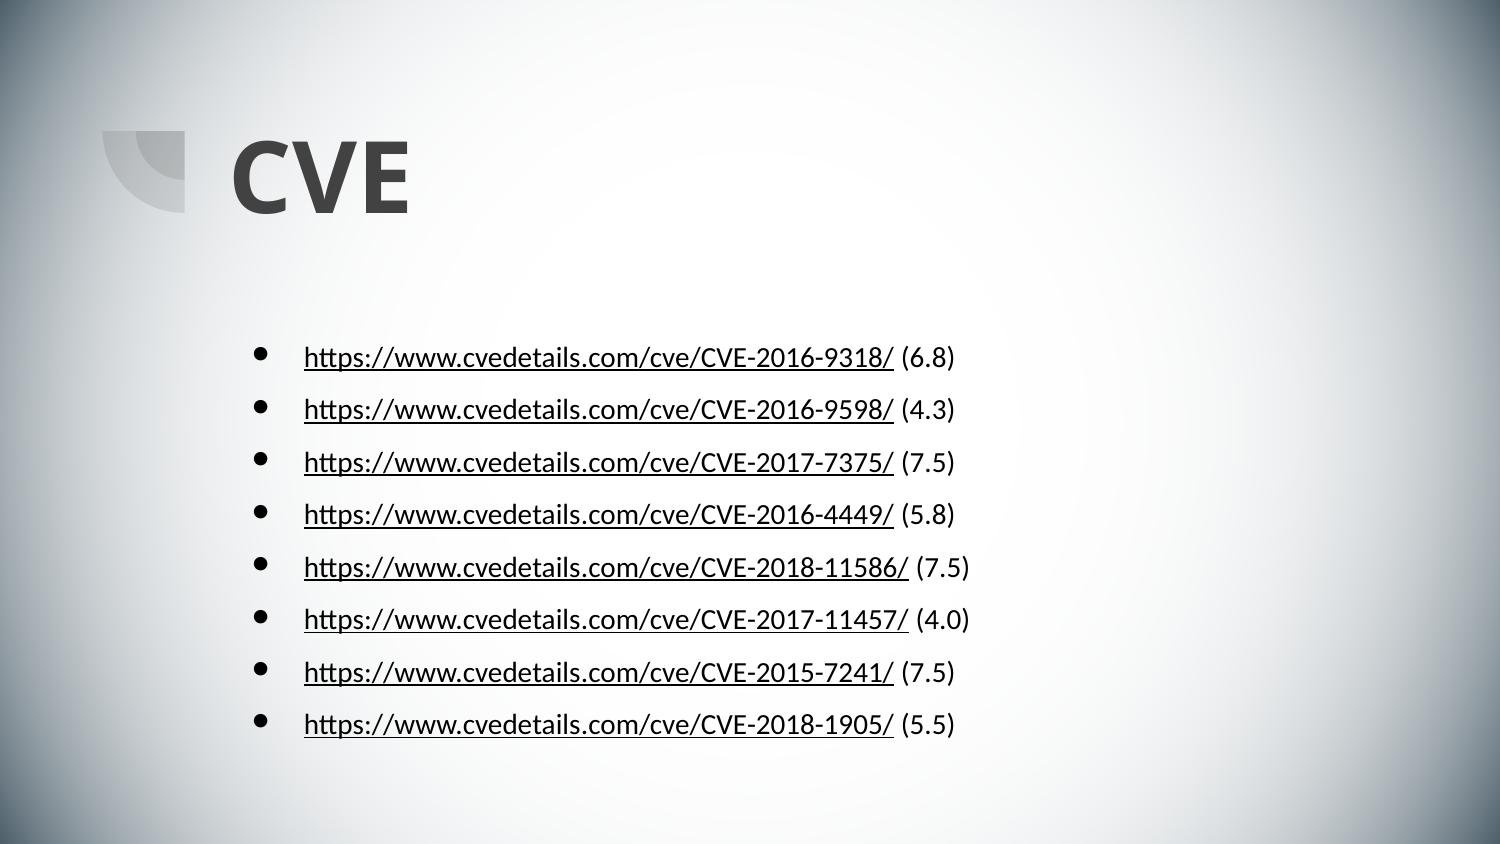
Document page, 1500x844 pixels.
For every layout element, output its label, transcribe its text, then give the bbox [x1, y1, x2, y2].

text_box https://www.cvedetails.com/cve/CVE-2016-9318/ (6.8) https://www.cvedetails.com/cve/CVE-2016-9598/ (4.3) https://www.cvedetails.com/cve/CVE-2017-7375/ (7.5) https://www.cvedetails.com/cve/CVE-2016-4449/ (5.8) https://www.cvedetails.com/cve/CVE-2018-11586/ (7.5) https://www.cvedetails.com/cve/CVE-2017-11457/ (4.0) https://www.cvedetails.com/cve/CVE-2015-7241/ (7.5) https://www.cvedetails.com/cve/CVE-2018-1905/ (5.5) [213, 305, 1087, 778]
picture [0, 0, 1500, 844]
title CVE [213, 98, 1368, 263]
